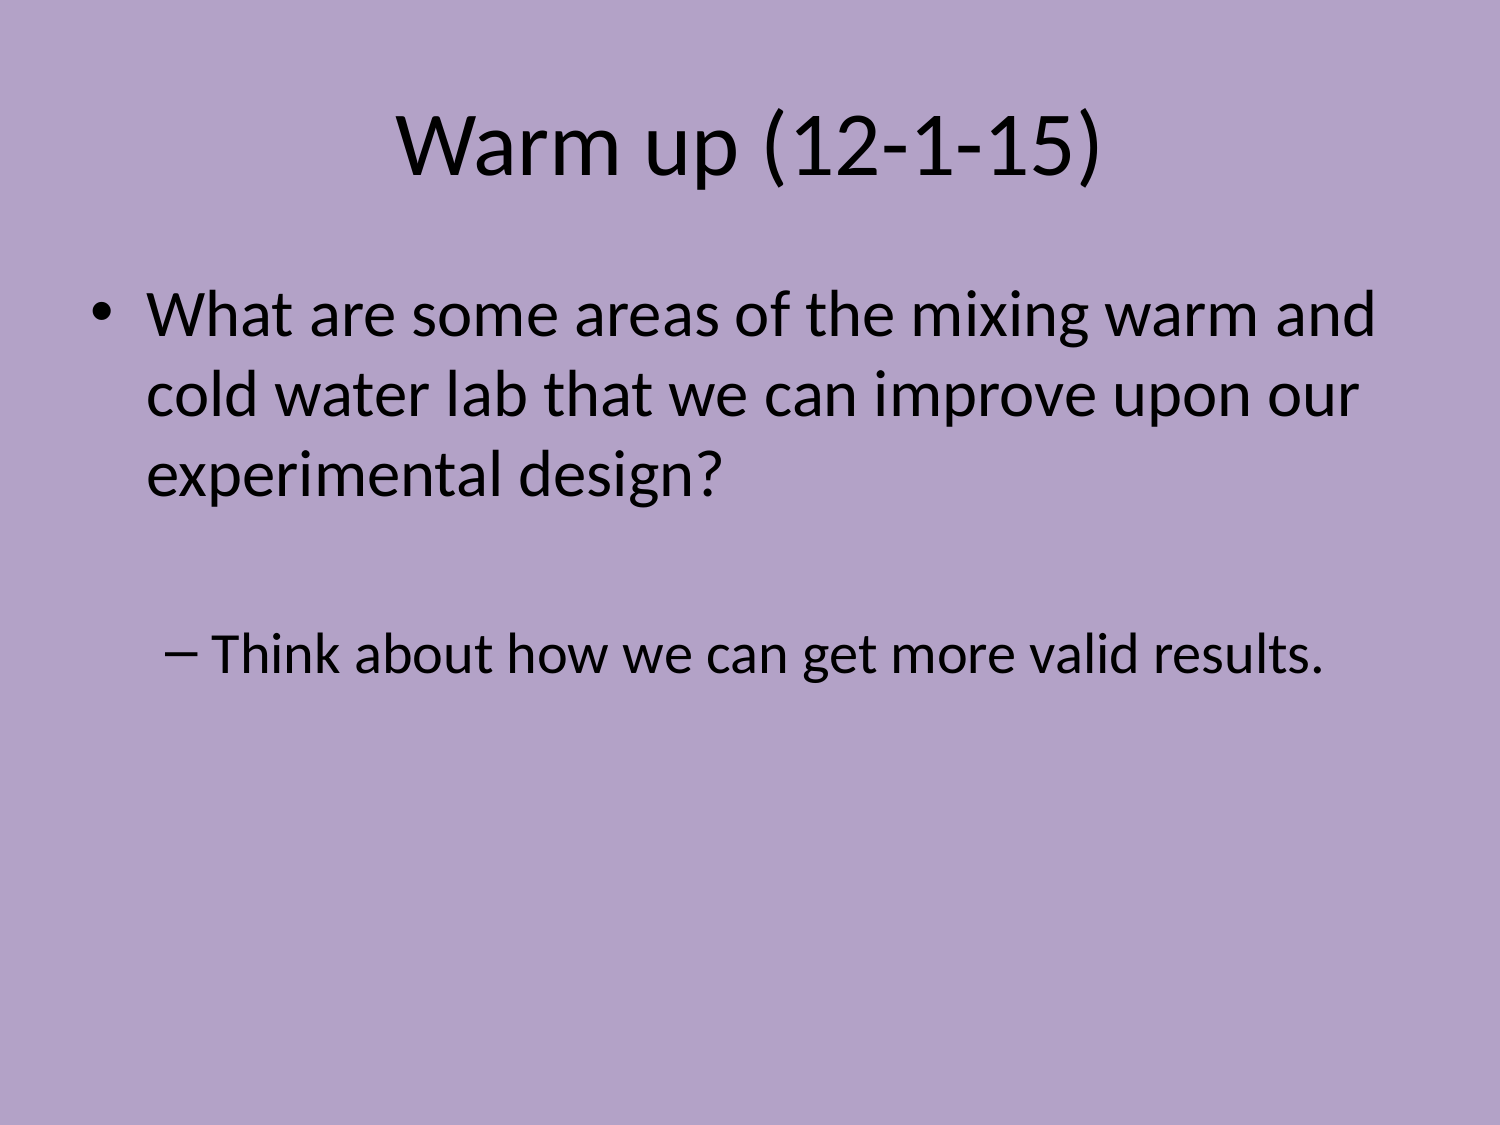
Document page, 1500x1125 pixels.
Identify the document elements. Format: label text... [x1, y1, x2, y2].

list What are some areas of the mixing warm and cold water lab that we can improve upon our experimental design? Think about how we can get more valid results. [75, 262, 1425, 1005]
title Warm up (12-1-15) [75, 45, 1425, 233]
